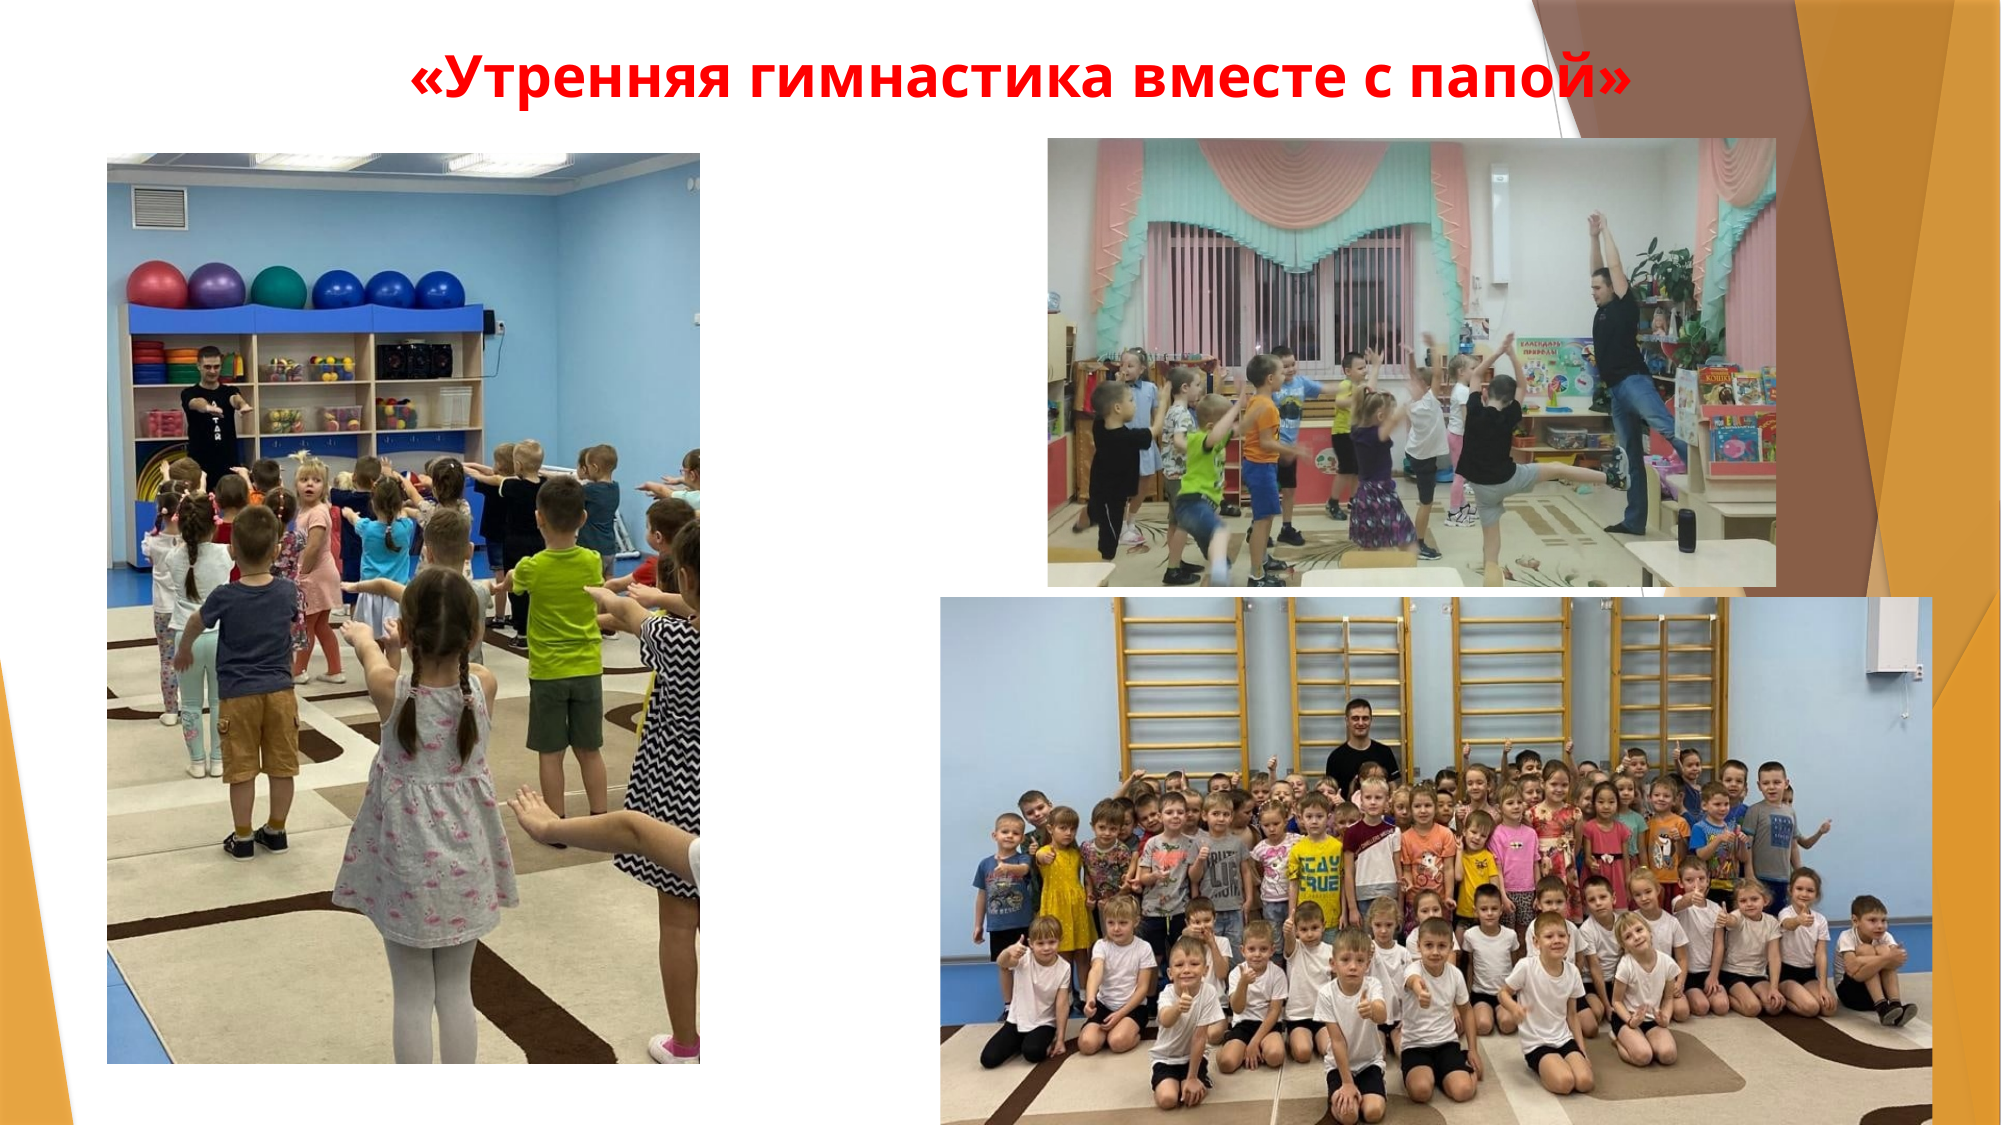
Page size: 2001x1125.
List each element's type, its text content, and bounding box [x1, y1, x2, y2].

picture [1047, 137, 1777, 587]
picture [939, 597, 1933, 1125]
text_box [261, 40, 1648, 196]
picture [106, 153, 701, 1065]
text_box «Утренняя гимнастика вместе с папой» [304, 0, 1739, 117]
